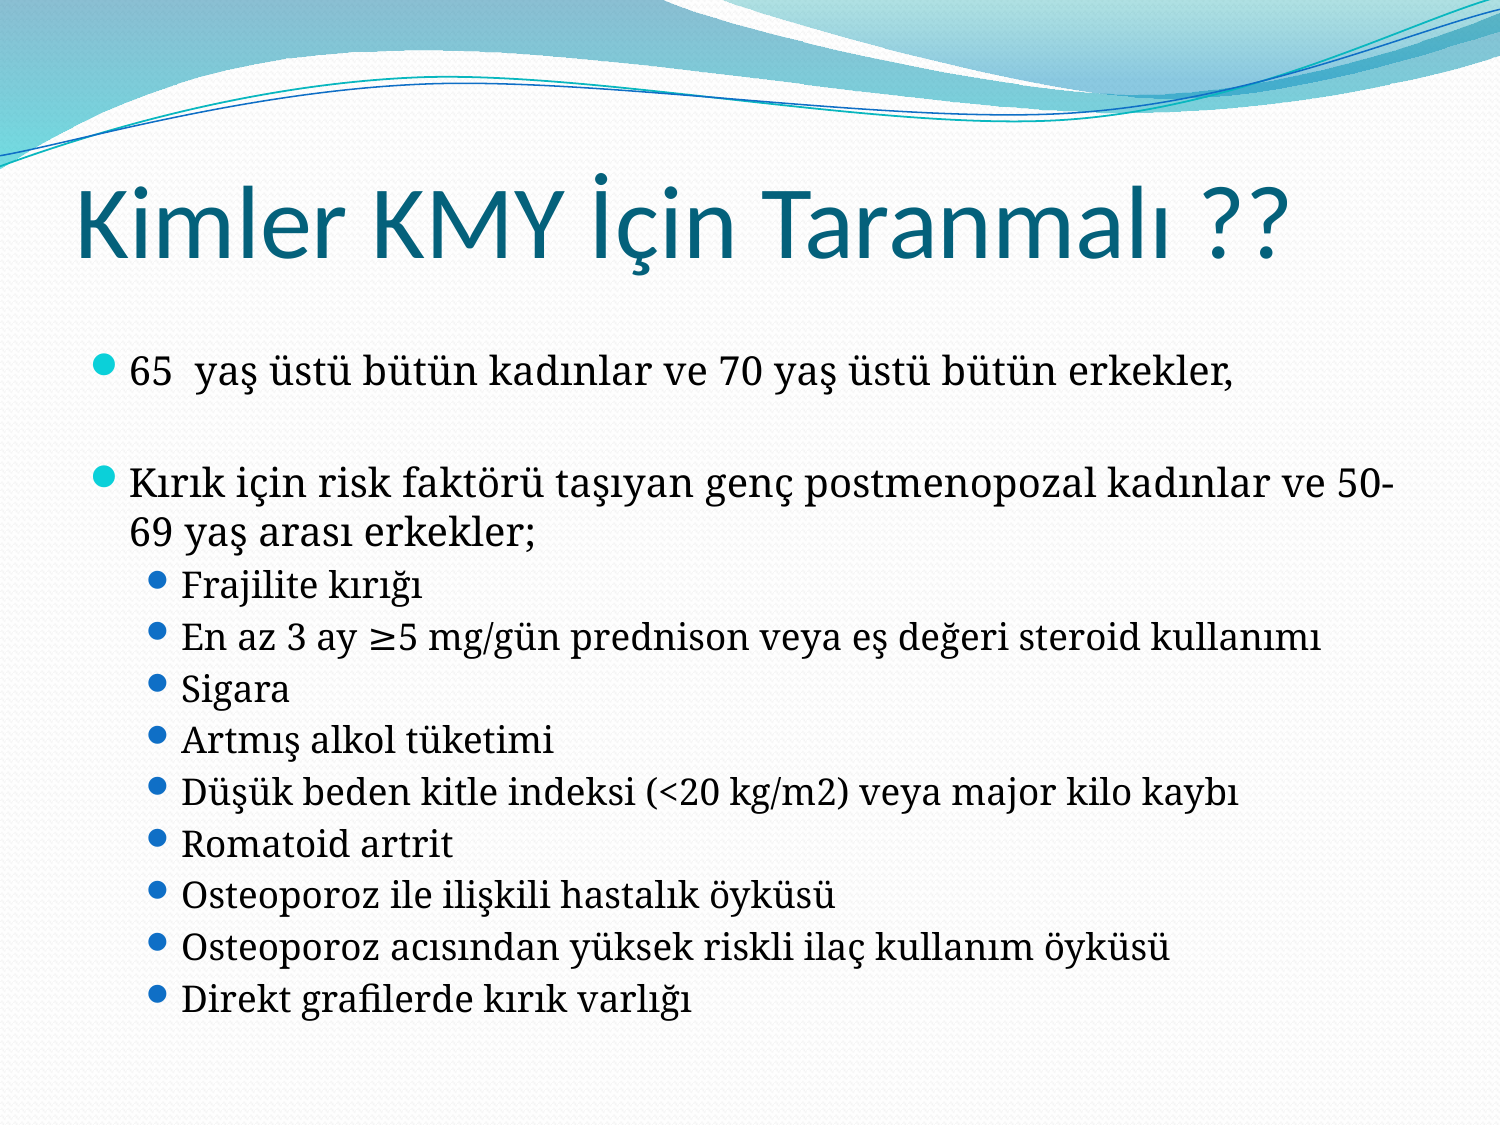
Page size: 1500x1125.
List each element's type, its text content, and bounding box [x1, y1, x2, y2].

list 65 yaş üstü bütün kadınlar ve 70 yaş üstü bütün erkekler, Kırık için risk faktörü taşıyan genç postmenopozal kadınlar ve 50-69 yaş arası erkekler; Frajilite kırığı En az 3 ay ≥5 mg/gün prednison veya eş değeri steroid kullanımı Sigara Artmış alkol tüketimi Düşük beden kitle indeksi (<20 kg/m2) veya major kilo kaybı Romatoid artrit Osteoporoz ile ilişkili hastalık öyküsü Osteoporoz acısından yüksek riskli ilaç kullanım öyküsü Direkt grafilerde kırık varlığı [75, 338, 1425, 1038]
title Kimler KMY İçin Taranmalı ?? [75, 115, 1425, 279]
